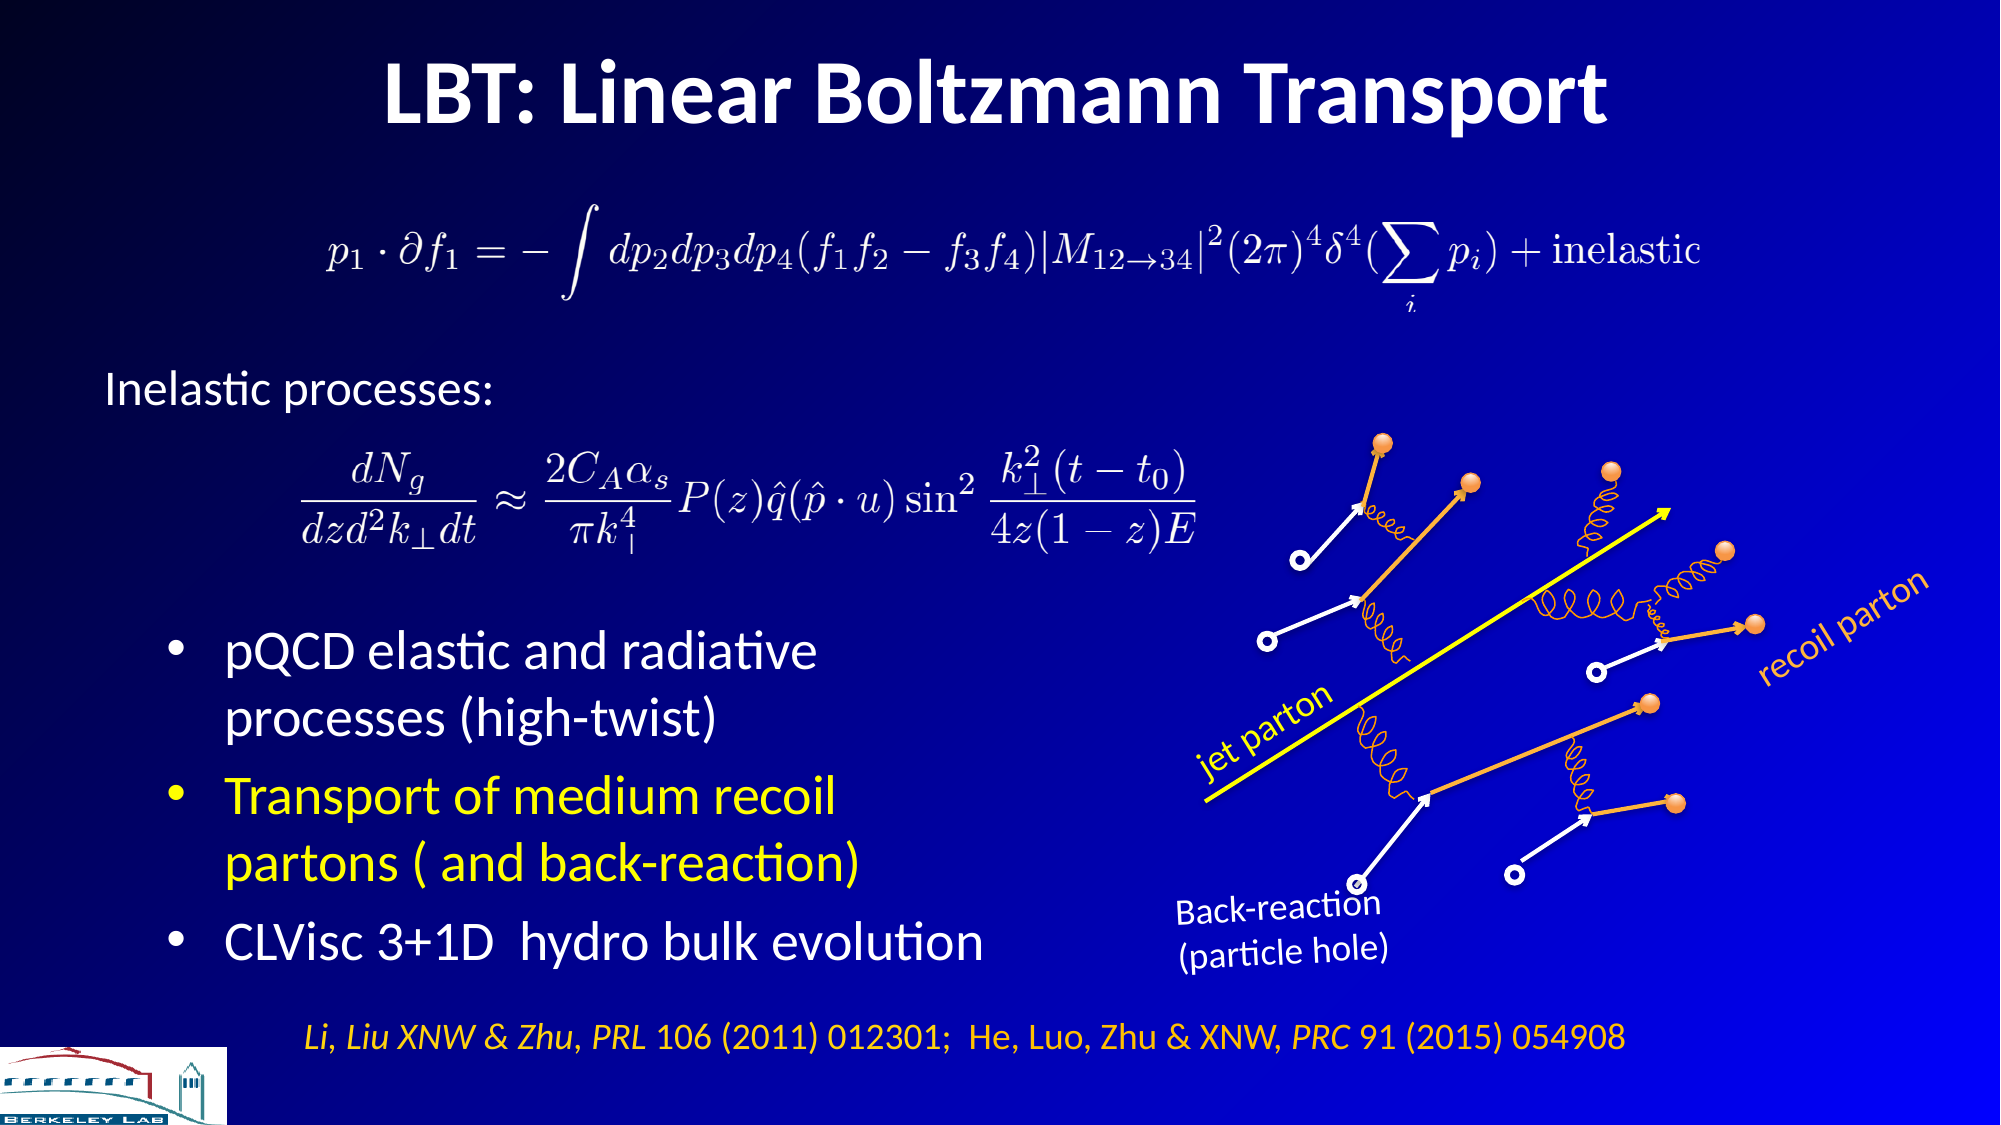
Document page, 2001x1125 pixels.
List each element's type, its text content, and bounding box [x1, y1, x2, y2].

title LBT: Linear Boltzmann Transport [0, 0, 2000, 175]
text_box Li, Liu XNW & Zhu, PRL 106 (2011) 012301; He, Luo, Zhu & XNW, PRC 91 (2015) 054908 [289, 1004, 1681, 1065]
picture [0, 1047, 227, 1125]
picture [300, 445, 1196, 554]
picture [325, 203, 1700, 312]
list pQCD elastic and radiative processes (high-twist) Transport of medium recoil partons ( and back-reaction) CLVisc 3+1D hydro bulk evolution [151, 606, 1008, 1001]
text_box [1082, 433, 1955, 893]
text_box Inelastic processes: [89, 347, 511, 423]
